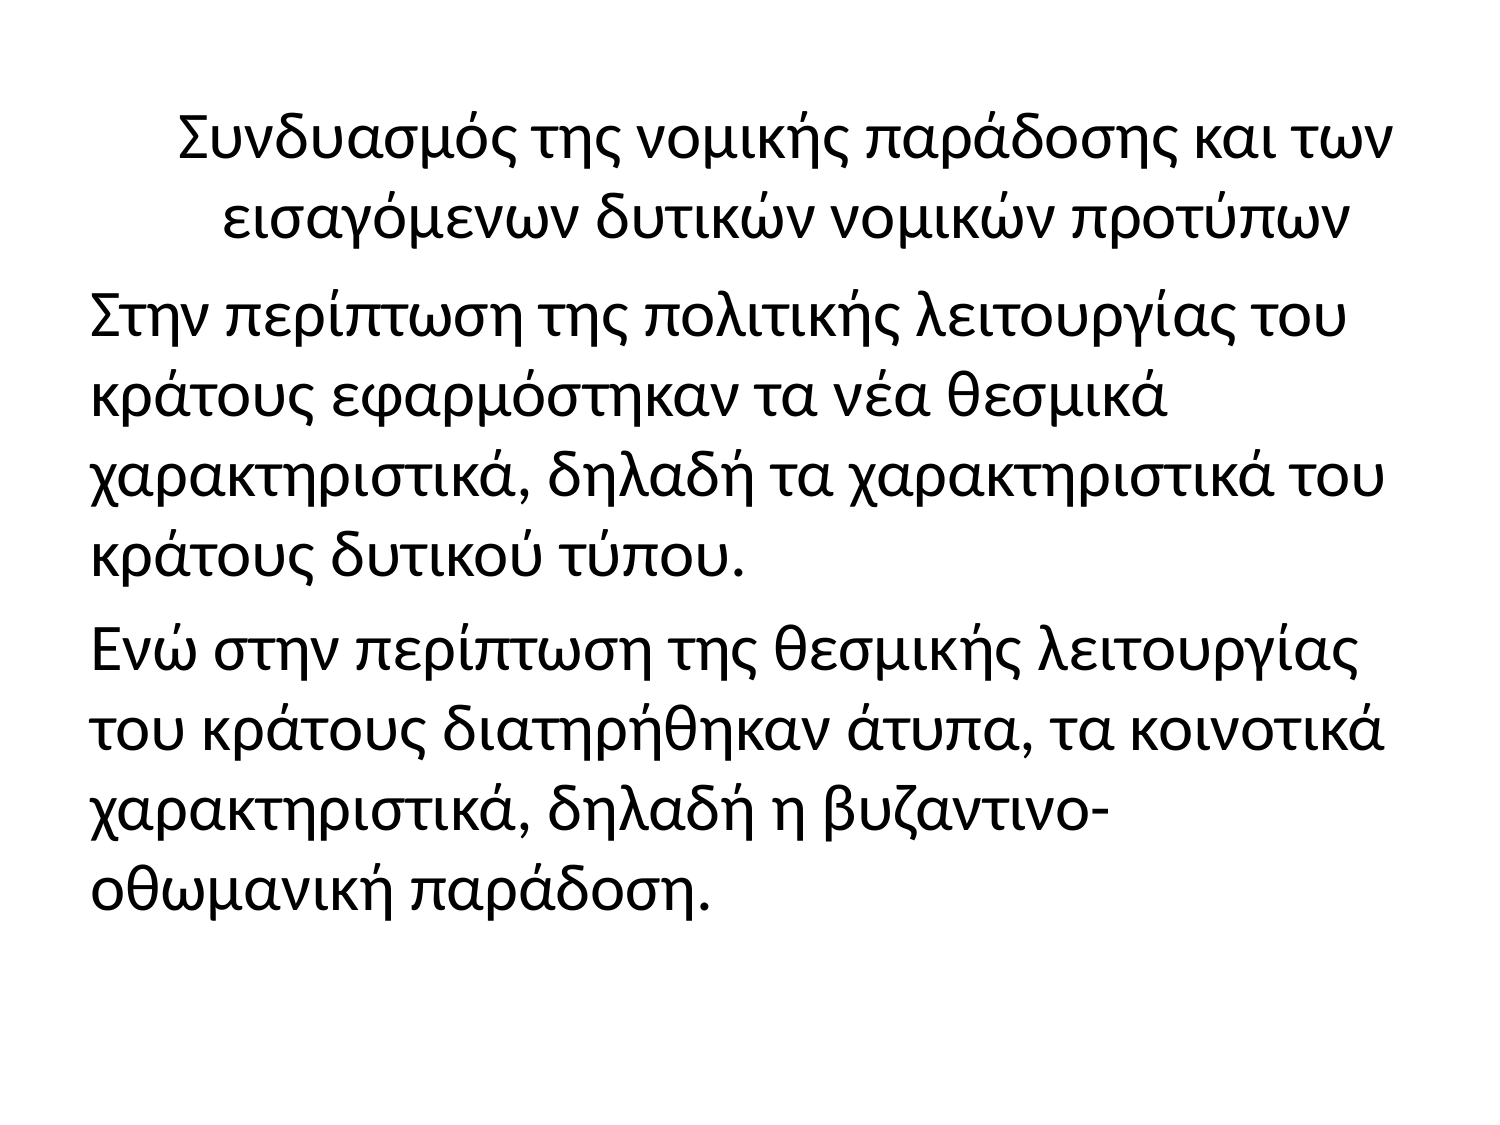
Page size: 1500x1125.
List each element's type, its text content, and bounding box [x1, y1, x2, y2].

title Συνδυασμός της νομικής παράδοσης και των εισαγόμενων δυτικών νομικών προτύπων [112, 78, 1463, 266]
list Στην περίπτωση της πολιτικής λειτουργίας του κράτους εφαρμόστηκαν τα νέα θεσμικά χαρακτηριστικά, δηλαδή τα χαρακτηριστικά του κράτους δυτικού τύπου. Ενώ στην περίπτωση της θεσμικής λειτουργίας του κράτους διατηρήθηκαν άτυπα, τα κοινοτικά χαρακτηριστικά, δηλαδή η βυζαντινο-οθωμανική παράδοση. [75, 262, 1425, 1005]
